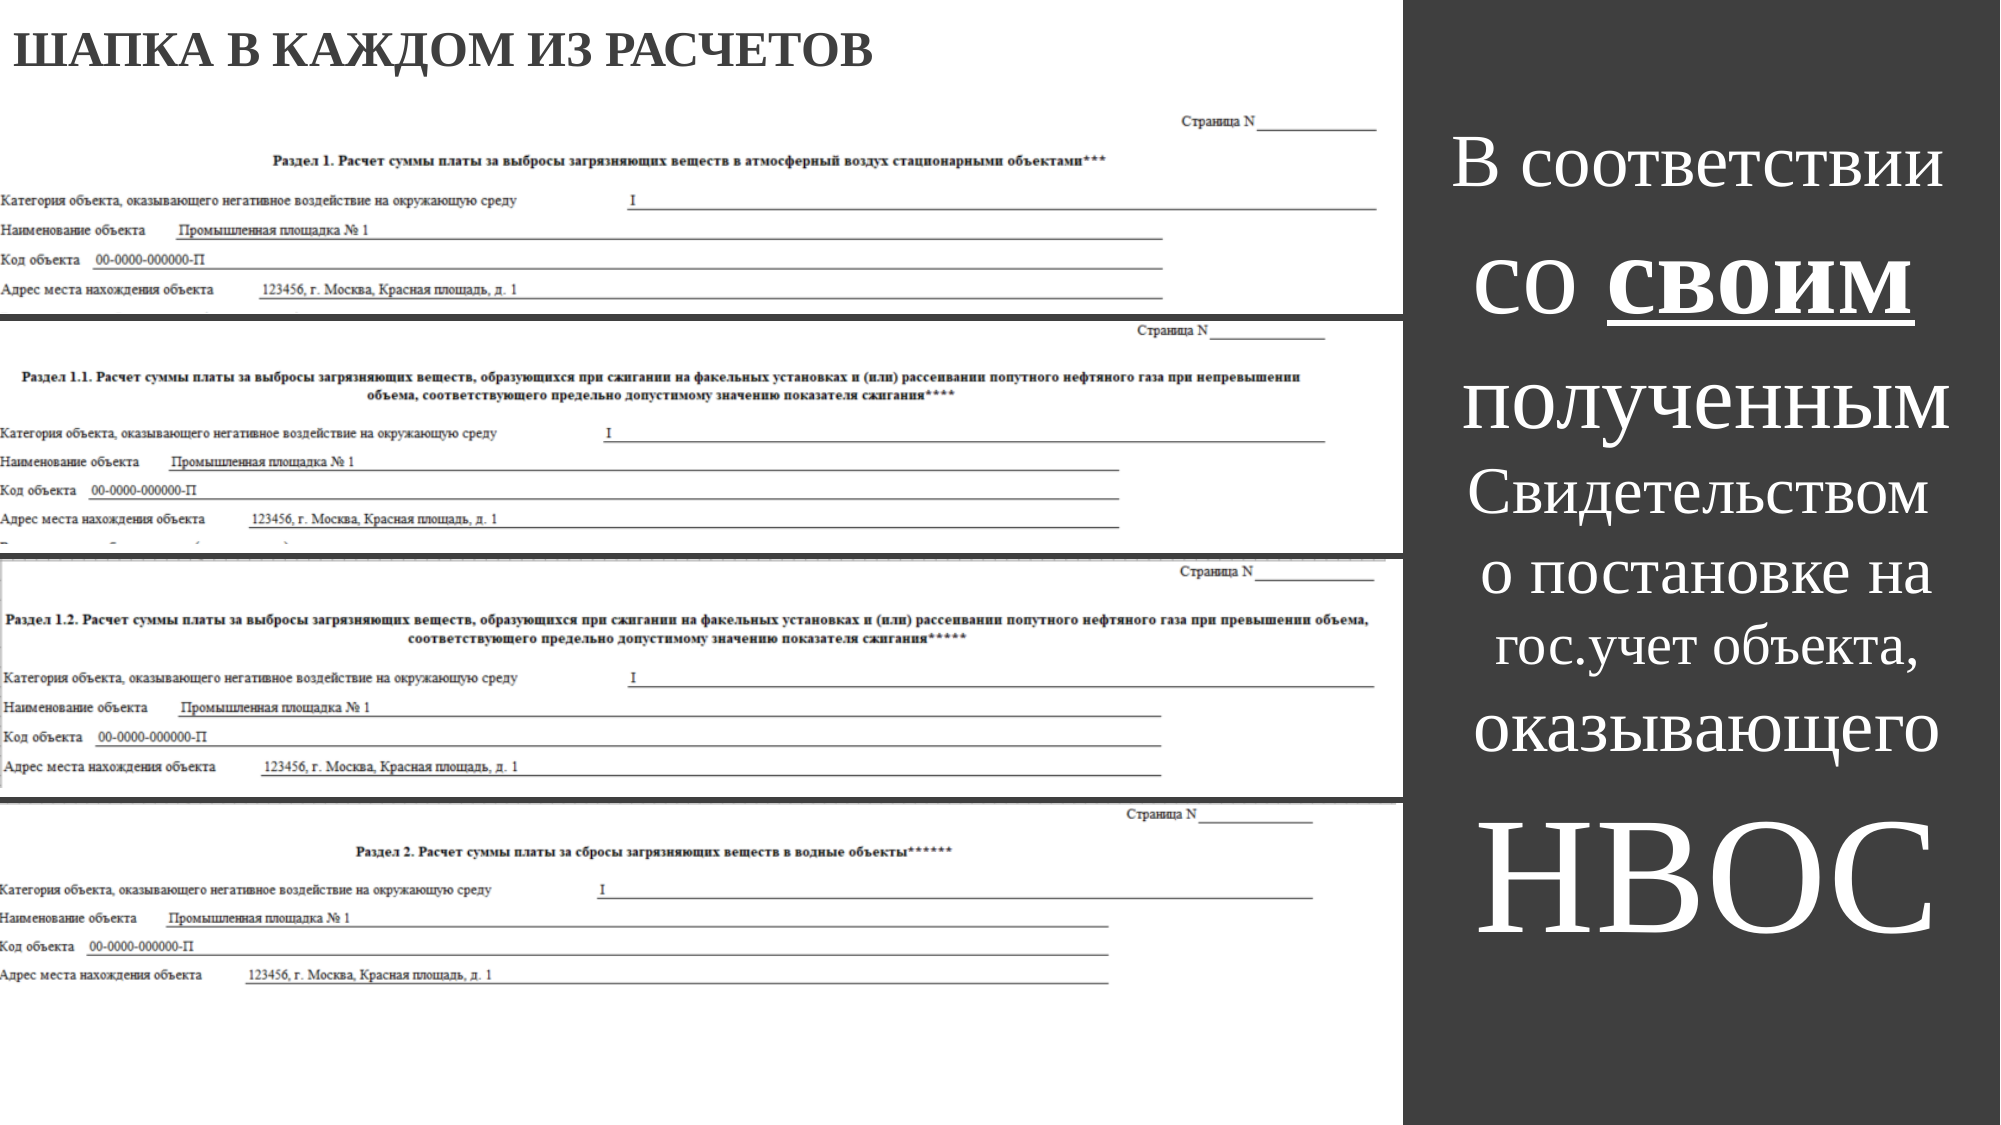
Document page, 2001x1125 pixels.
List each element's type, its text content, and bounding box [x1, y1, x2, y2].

text_box В соответствии со своим полученным Свидетельством о постановке на гос.учет объекта, оказывающего НВОС [1415, 104, 2000, 974]
picture [0, 115, 1404, 313]
picture [0, 556, 1386, 789]
picture [0, 318, 1395, 544]
text_box [1402, 0, 2000, 1125]
text_box ШАПКА В КАЖДОМ ИЗ РАСЧЕТОВ [0, 8, 1567, 84]
picture [0, 801, 1397, 993]
